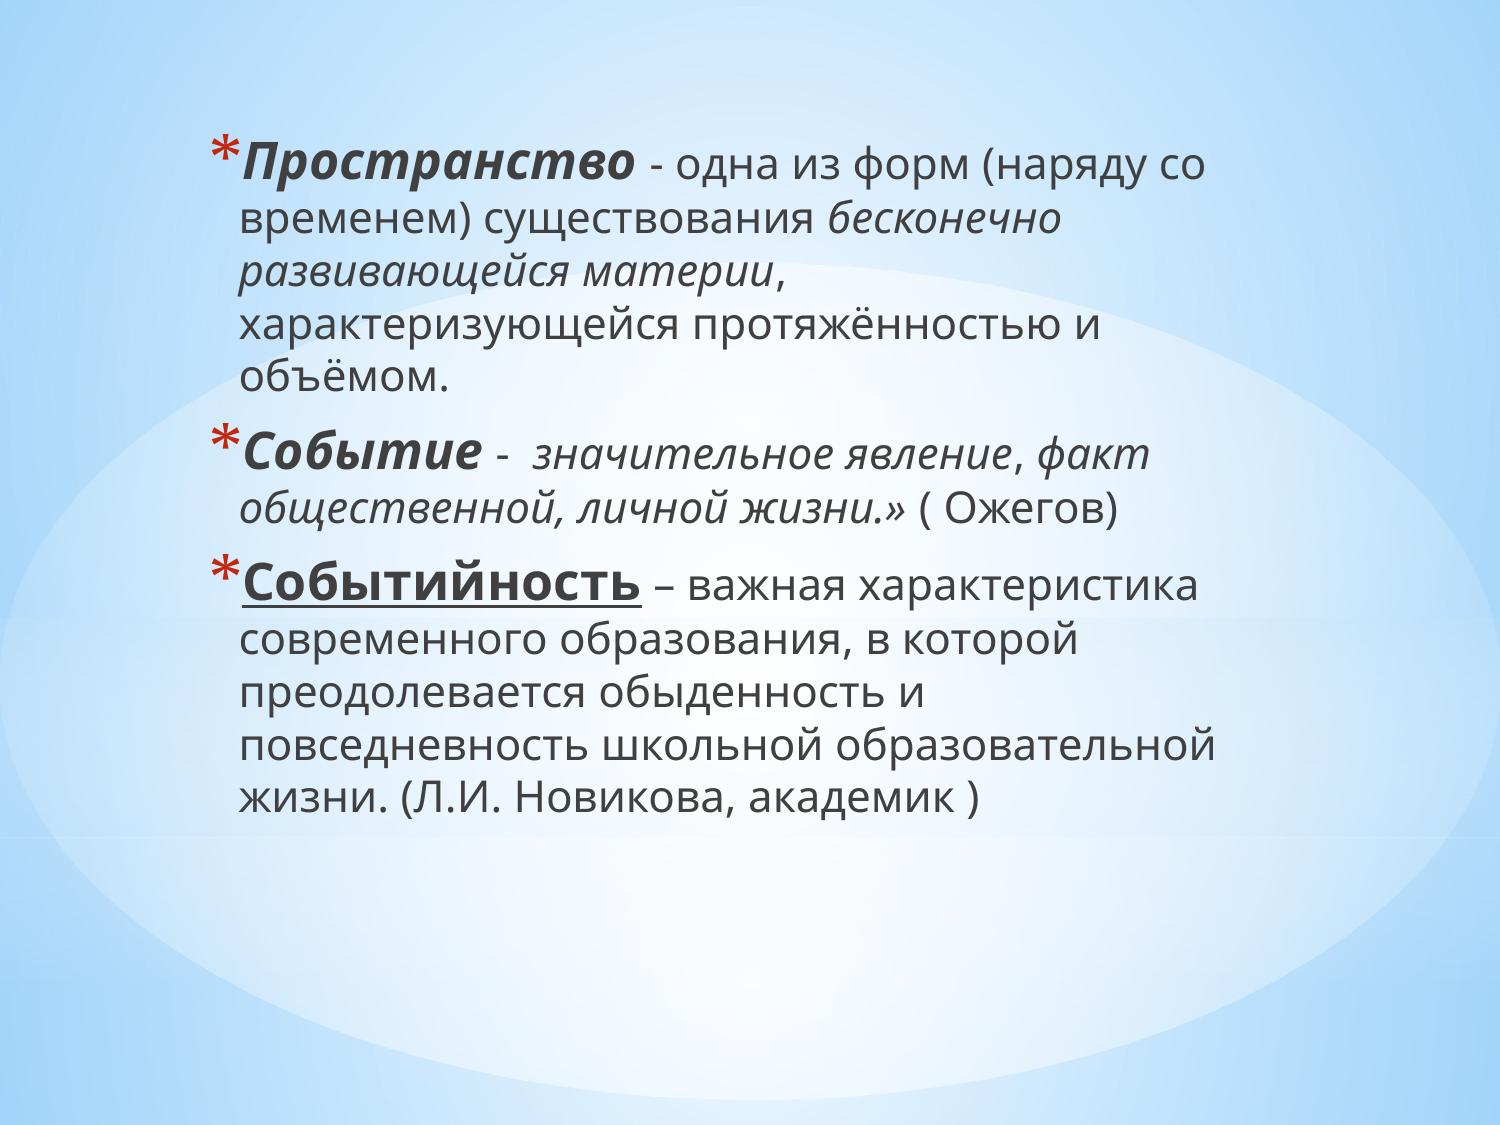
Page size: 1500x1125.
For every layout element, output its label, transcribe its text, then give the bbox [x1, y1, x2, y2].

list Пространство - одна из форм (наряду со временем) существования бесконечно развивающейся материи, характеризующейся протяжённостью и объёмом. Событие - значительное явление, факт общественной, личной жизни.» ( Ожегов) Событийность – важная характеристика современного образования, в которой преодолевается обыденность и повседневность школьной образовательной жизни. (Л.И. Новикова, академик ) [187, 120, 1238, 870]
